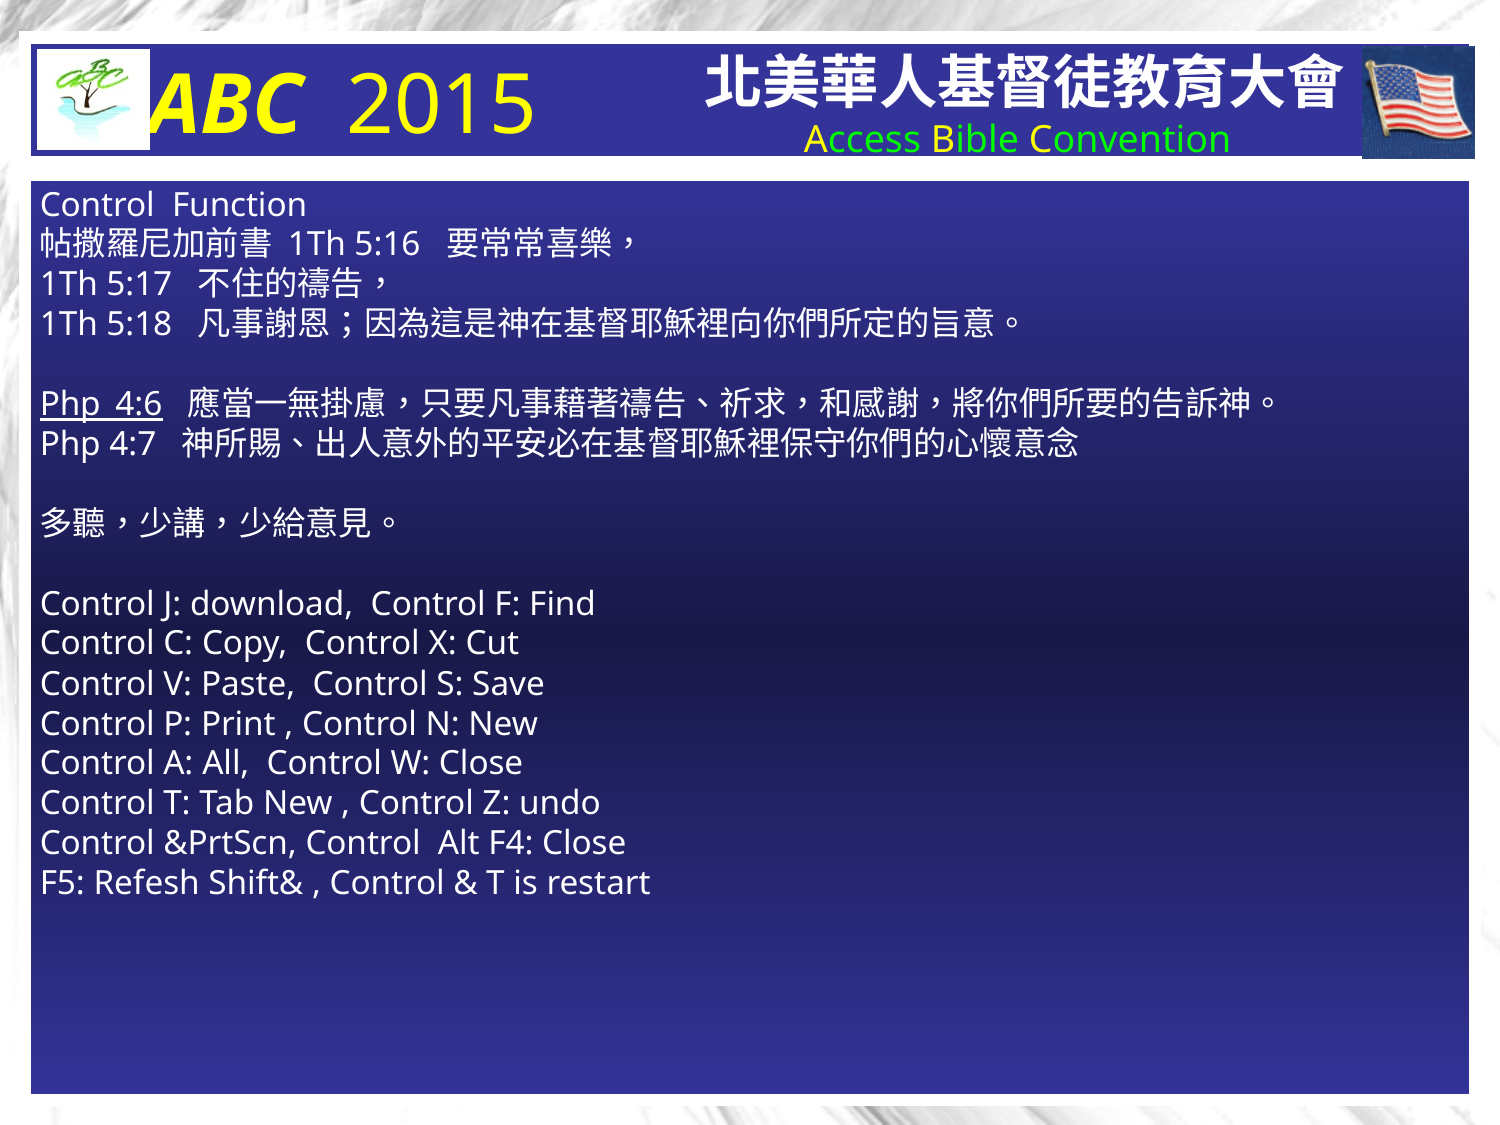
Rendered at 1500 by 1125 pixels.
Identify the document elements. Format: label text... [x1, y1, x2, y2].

text_box ABC 2015 [1400, 37, 1475, 45]
text_box Control Function 帖撒羅尼加前書 1Th 5:16 要常常喜樂， 1Th 5:17 不住的禱告， 1Th 5:18 凡事謝恩；因為這是神在基督耶穌裡向你們所定的旨意。 Php_4:6 應當一無掛慮，只要凡事藉著禱告、祈求，和感謝，將你們所要的告訴神。 Php 4:7 神所賜、出人意外的平安必在基督耶穌裡保守你們的心懷意念 多聽，少講，少給意見。 Control J: download, Control F: Find Control C: Copy, Control X: Cut Control V: Paste, Control S: Save Control P: Print , Control N: New Control A: All, Control W: Close Control T: Tab New , Control Z: undo Control &PrtScn, Control Alt F4: Close F5: Refesh Shift& , Control & T is restart [24, 174, 1475, 1100]
picture [0, 0, 1500, 1125]
text_box 北美華人基督徒教育大會 Access Bible Convention [662, 37, 1400, 168]
text_box ABC 2015 [24, 37, 662, 163]
